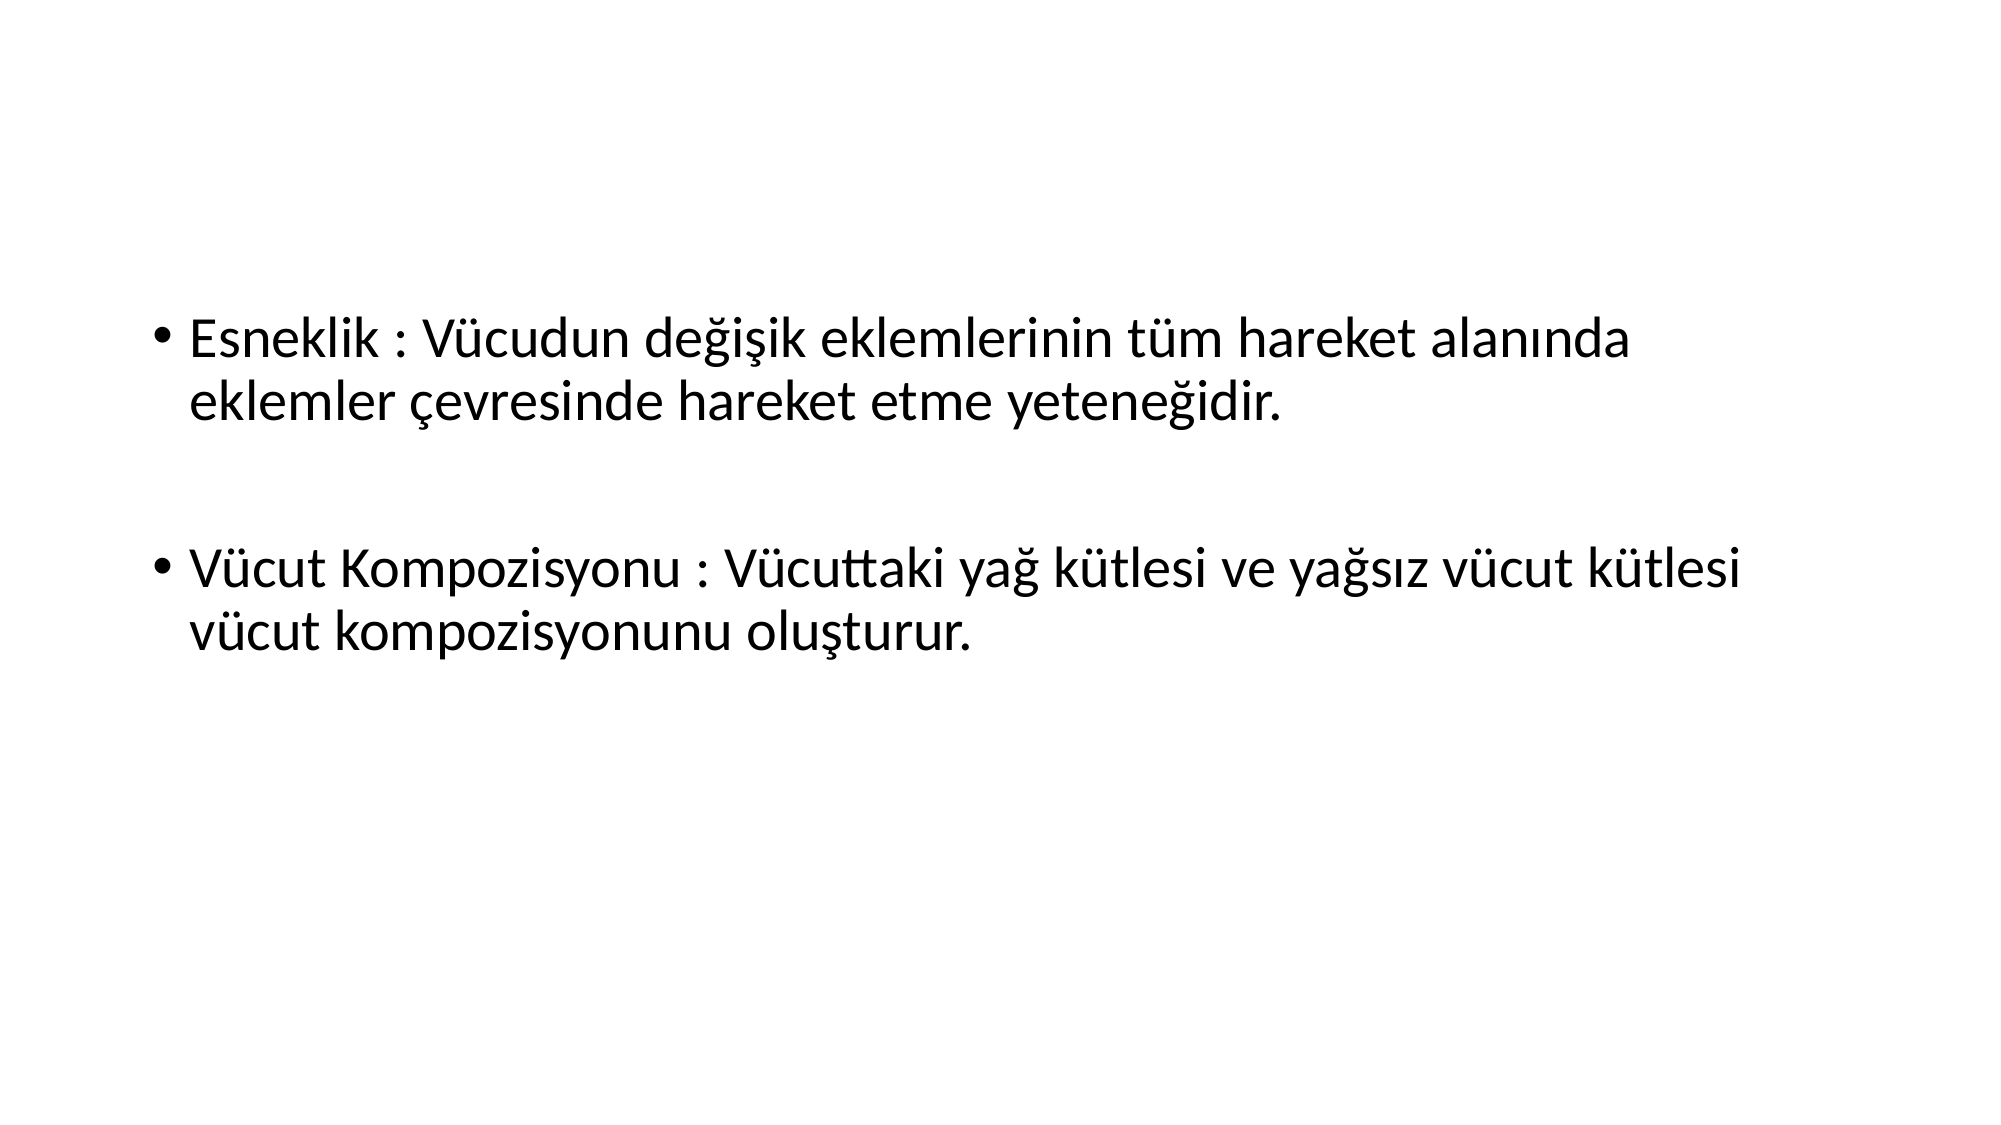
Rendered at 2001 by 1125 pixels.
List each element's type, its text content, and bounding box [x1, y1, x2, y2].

list Esneklik : Vücudun değişik eklemlerinin tüm hareket alanında eklemler çevresinde hareket etme yeteneğidir. Vücut Kompozisyonu : Vücuttaki yağ kütlesi ve yağsız vücut kütlesi vücut kompozisyonunu oluşturur. [137, 299, 1863, 1014]
